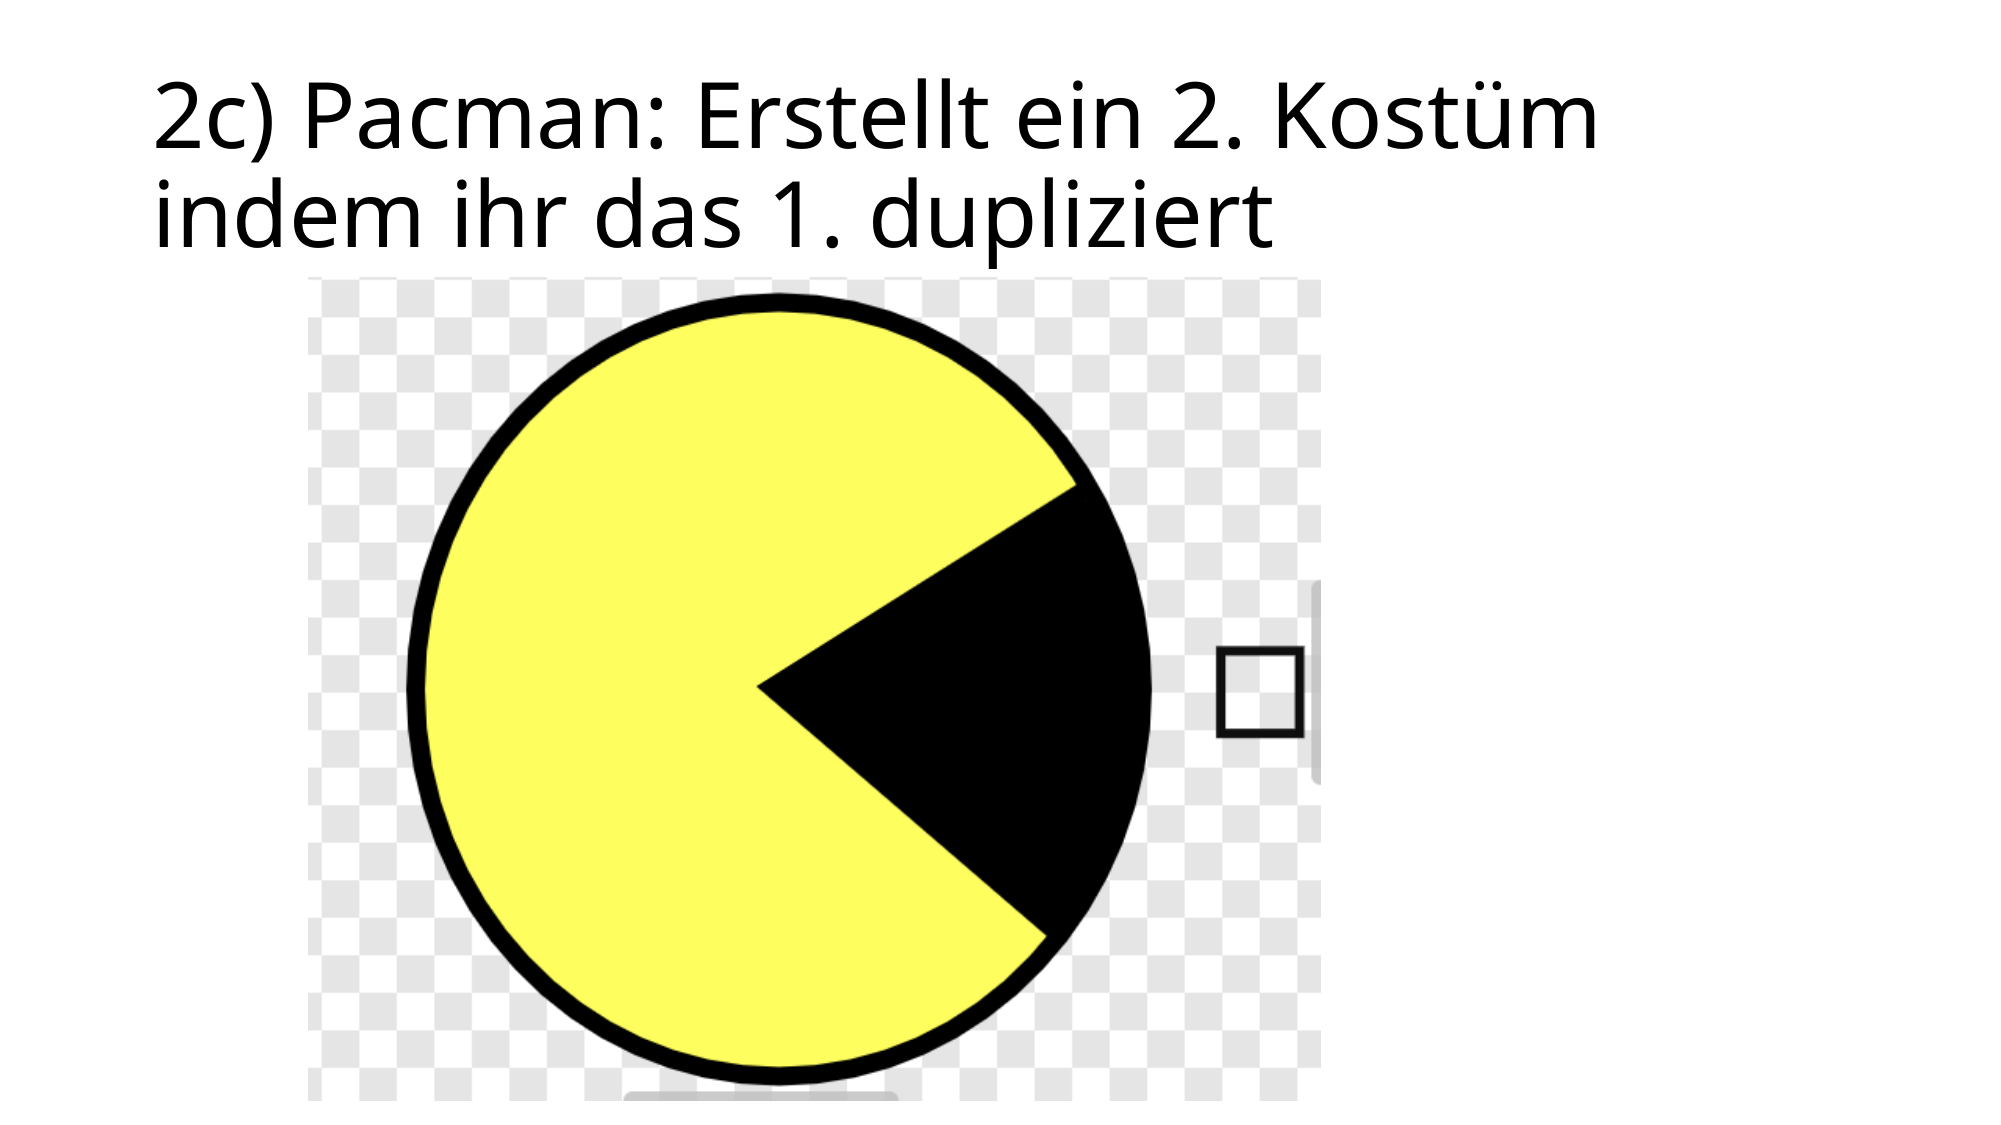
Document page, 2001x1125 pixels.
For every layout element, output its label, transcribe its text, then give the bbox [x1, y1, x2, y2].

picture [308, 277, 1321, 1101]
title 2c) Pacman: Erstellt ein 2. Kostüm indem ihr das 1. dupliziert [137, 59, 1863, 278]
